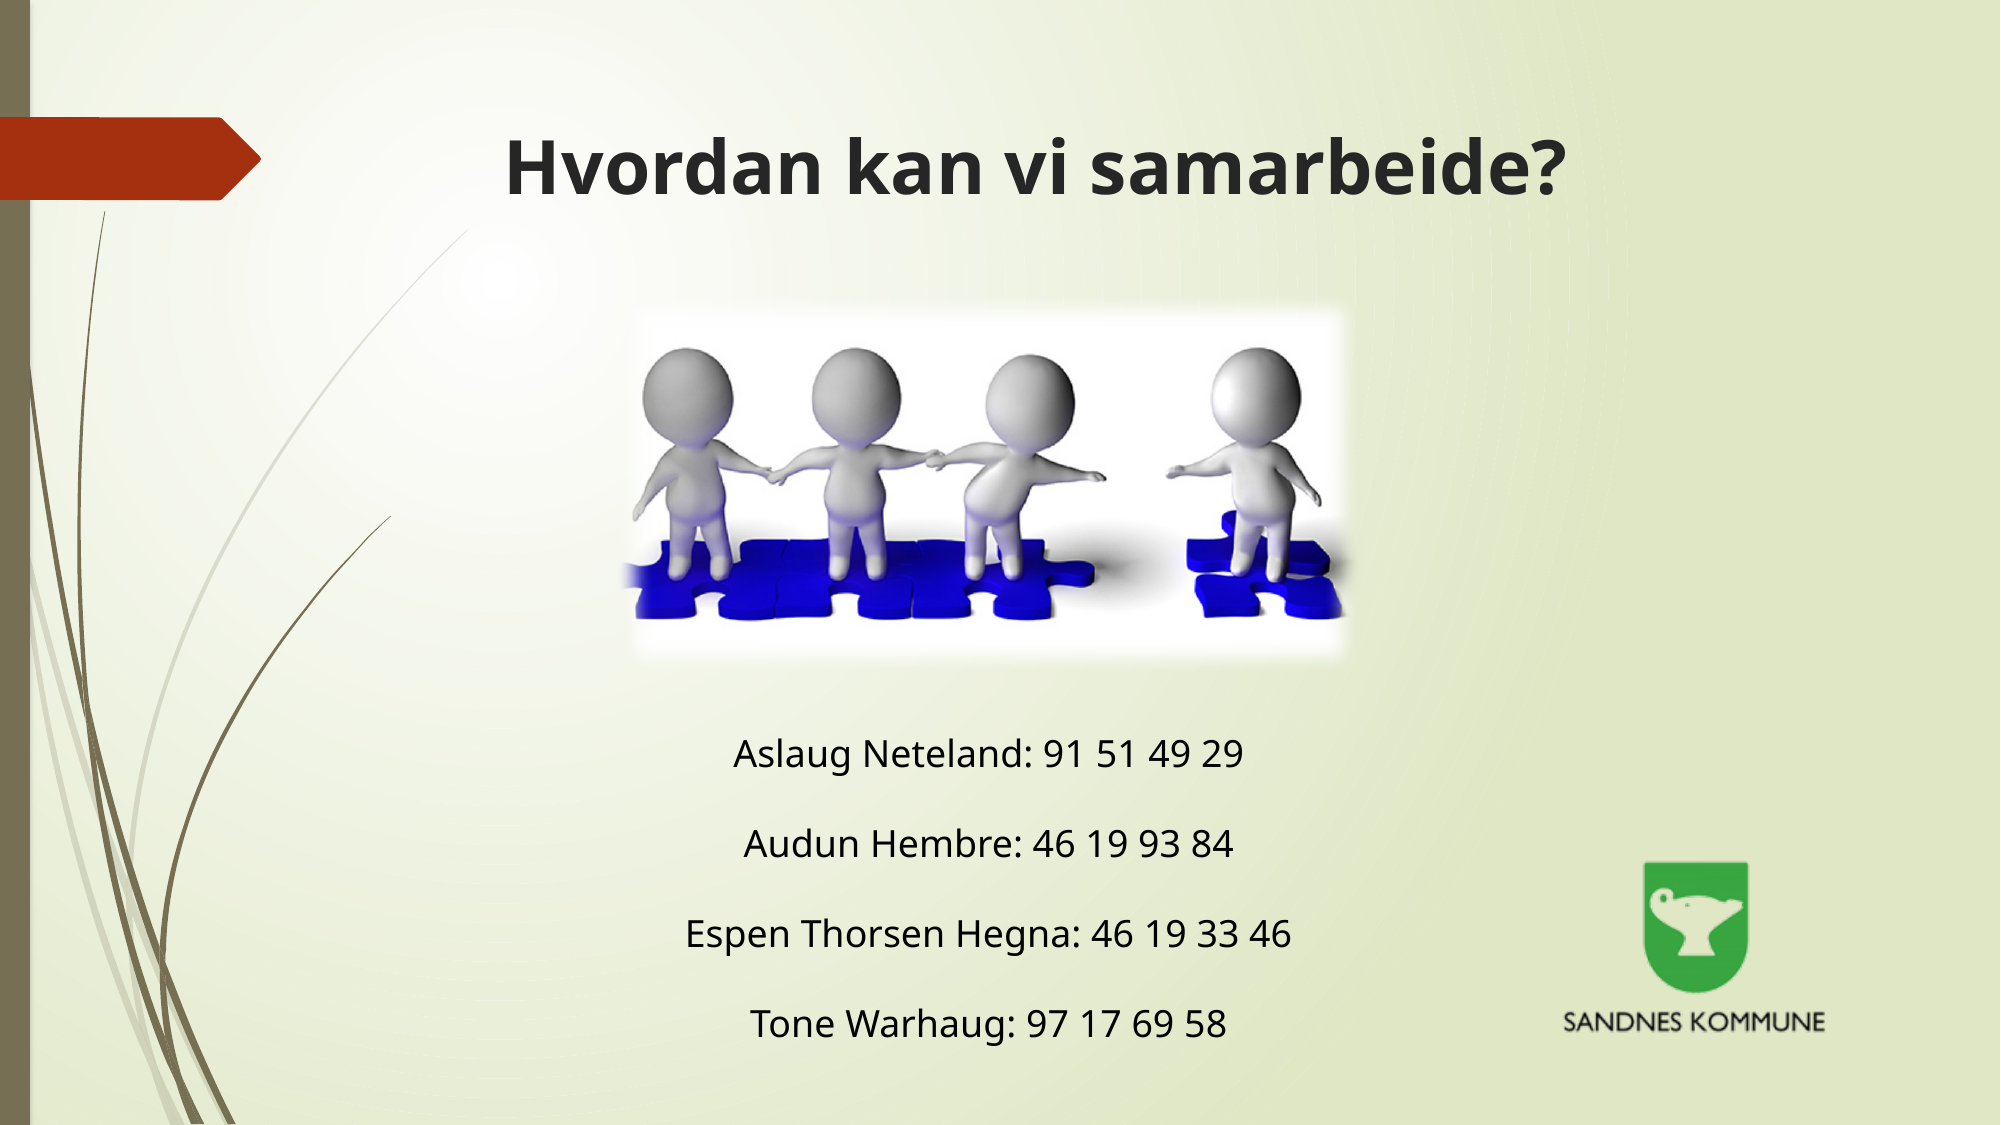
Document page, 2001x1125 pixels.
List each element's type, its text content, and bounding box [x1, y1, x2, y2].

title Hvordan kan vi samarbeide? [488, 111, 1951, 322]
picture [617, 291, 1361, 676]
picture [1460, 852, 1930, 1042]
text_box Aslaug Neteland: 91 51 49 29 Audun Hembre: 46 19 93 84 Espen Thorsen Hegna: 46 19 33 46 Tone Warhaug: 97 17 69 58 [488, 722, 1489, 1053]
